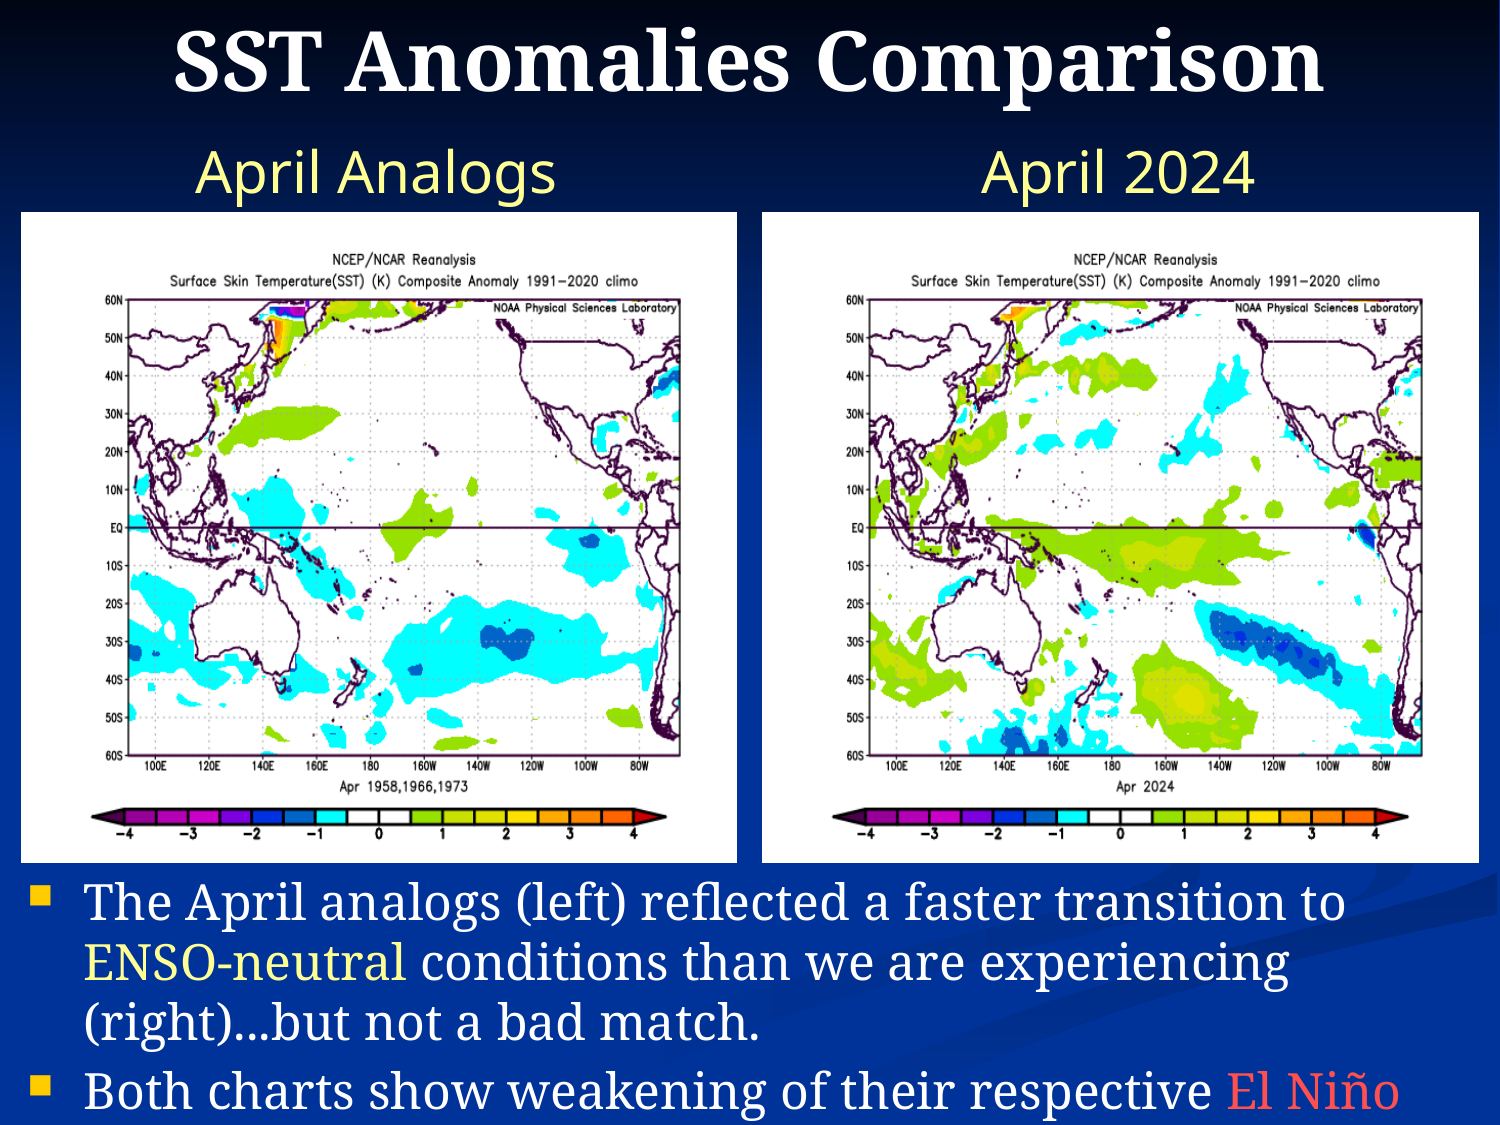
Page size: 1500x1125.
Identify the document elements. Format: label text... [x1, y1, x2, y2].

text_box The April analogs (left) reflected a faster transition to ENSO-neutral conditions than we are experiencing (right)...but not a bad match. Both charts show weakening of their respective El Niño events in the tropical Pacific Ocean (a key for analog matching). [12, 862, 1488, 1125]
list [762, 212, 1479, 863]
title SST Anomalies Comparison [0, 24, 1500, 93]
text_box April Analogs [0, 127, 754, 213]
text_box April 2024 [762, 127, 1475, 212]
picture [20, 212, 737, 863]
